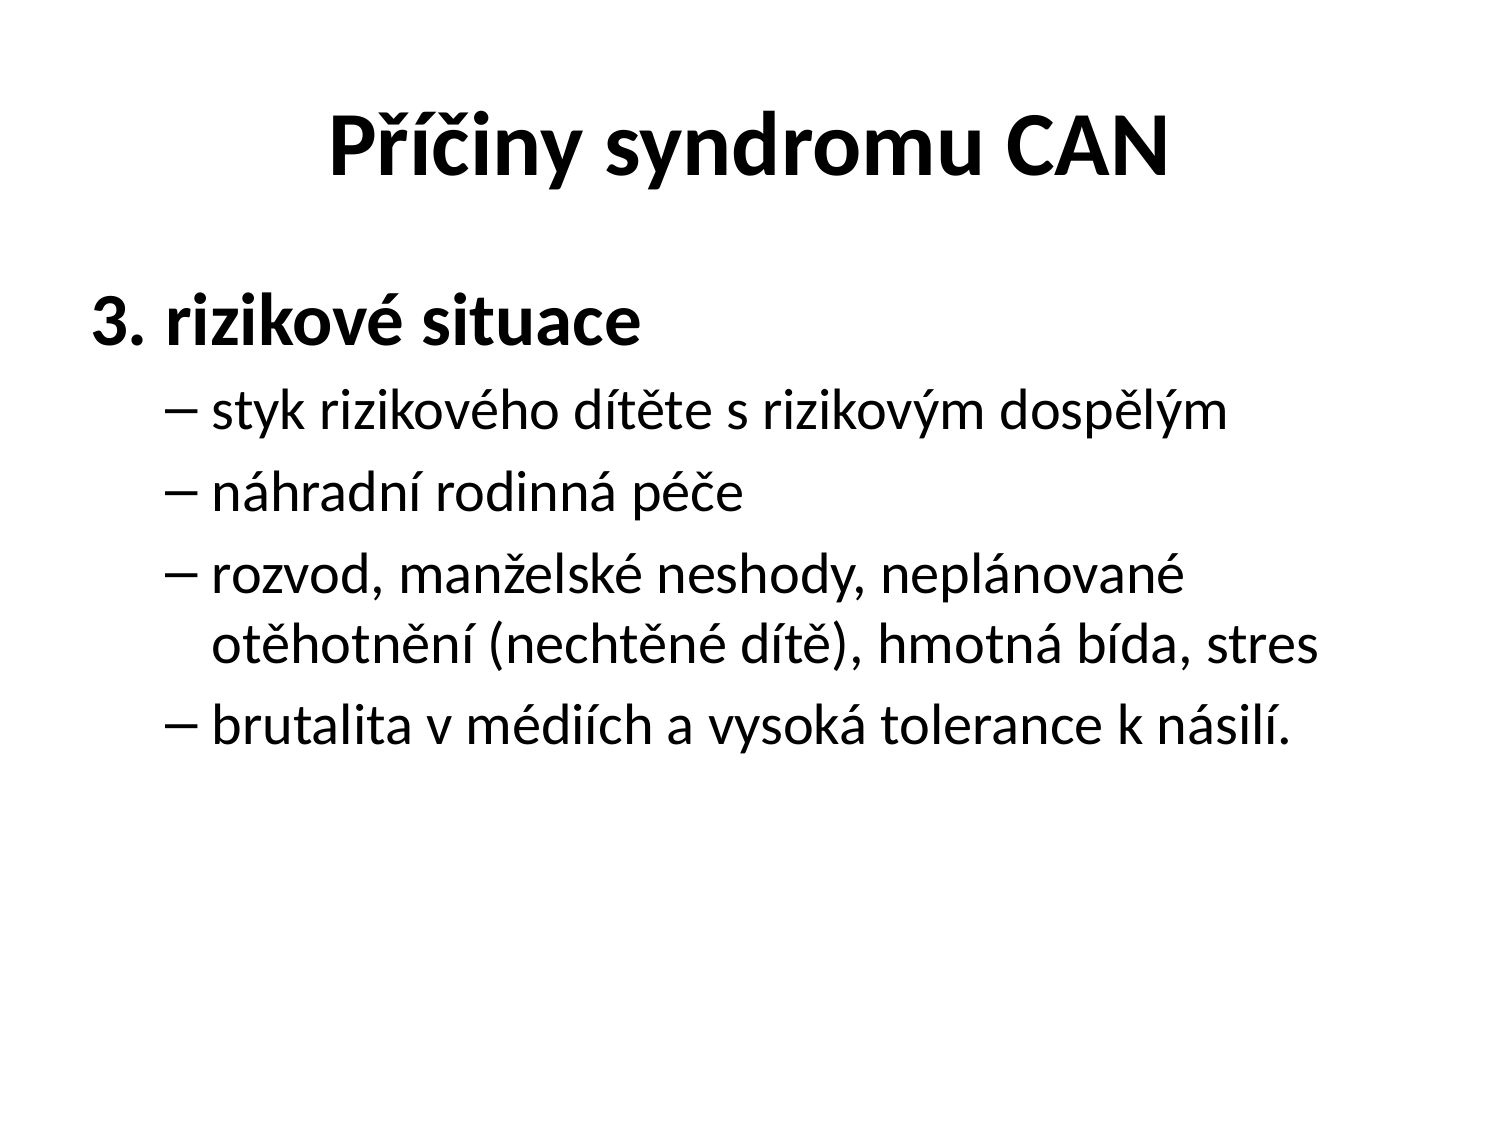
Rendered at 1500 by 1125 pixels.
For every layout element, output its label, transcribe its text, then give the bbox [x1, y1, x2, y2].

title Příčiny syndromu CAN [75, 45, 1425, 233]
list 3. rizikové situace styk rizikového dítěte s rizikovým dospělým náhradní rodinná péče rozvod, manželské neshody, neplánované otěhotnění (nechtěné dítě), hmotná bída, stres brutalita v médiích a vysoká tolerance k násilí. [75, 262, 1425, 1005]
